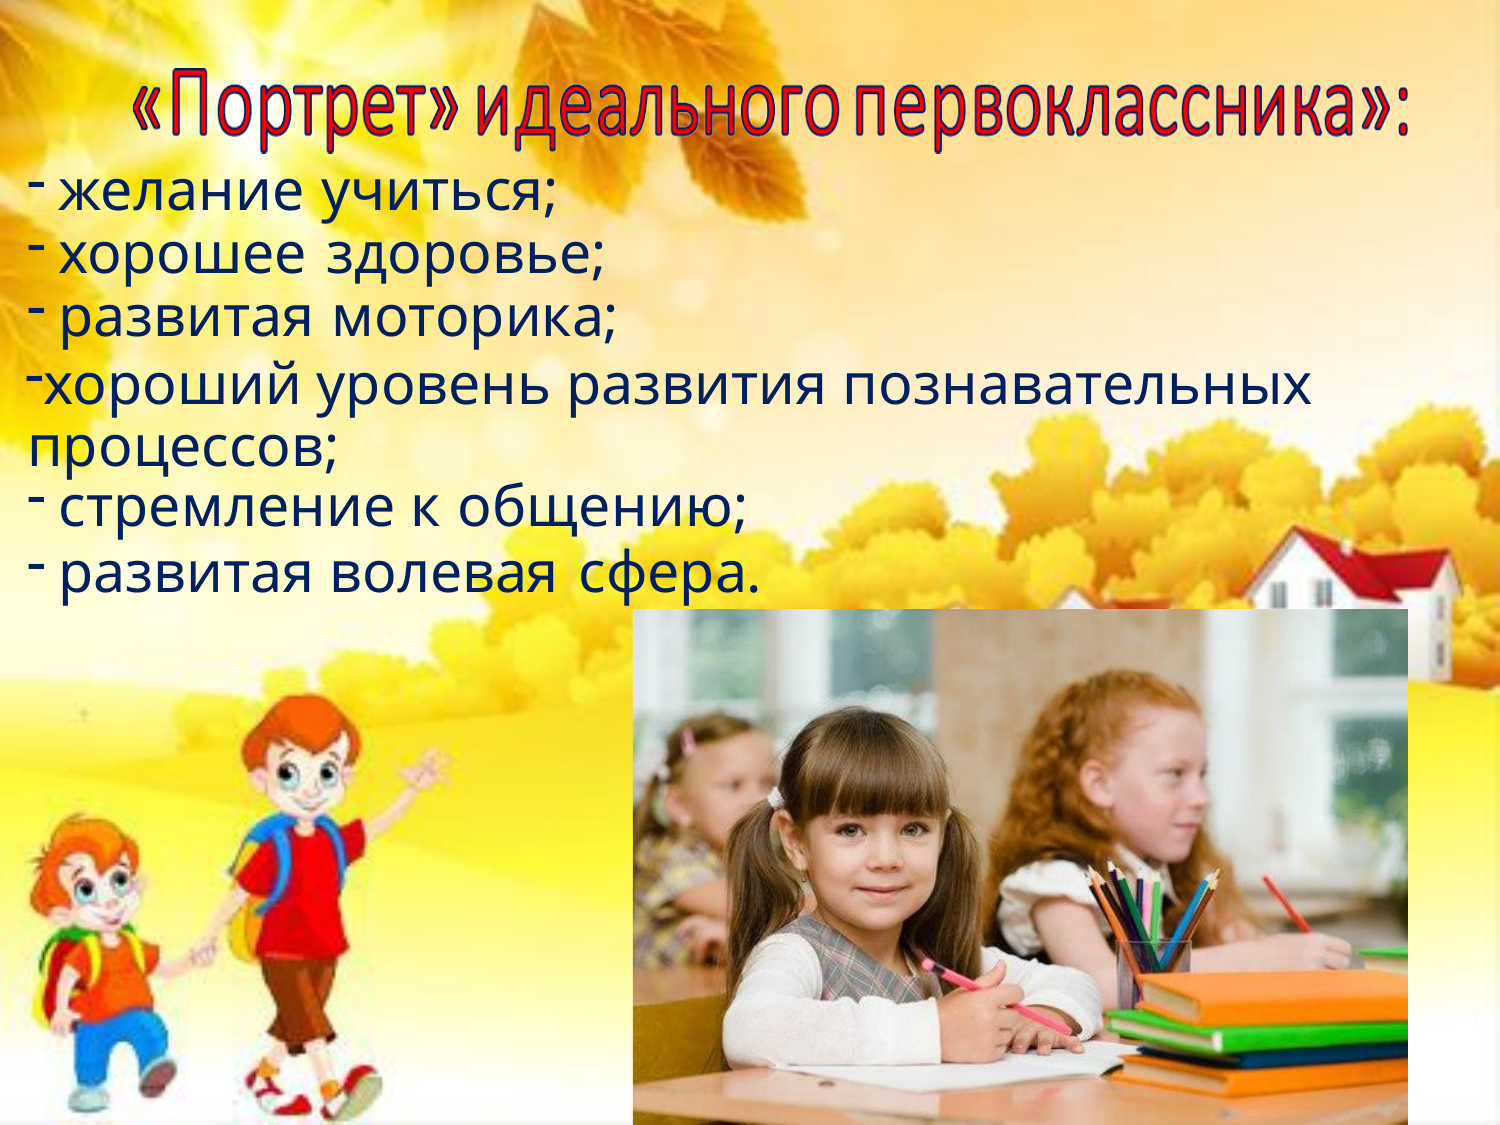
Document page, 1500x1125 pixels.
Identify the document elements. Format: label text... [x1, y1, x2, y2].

text_box желание учиться; хорошее здоровье; развитая моторика; хороший уровень развития познавательных процессов; стремление к общению; развитая волевая сфера. [24, 153, 1475, 604]
text_box [132, 68, 1408, 153]
text_box [632, 609, 1408, 1125]
picture [0, 0, 1500, 1125]
